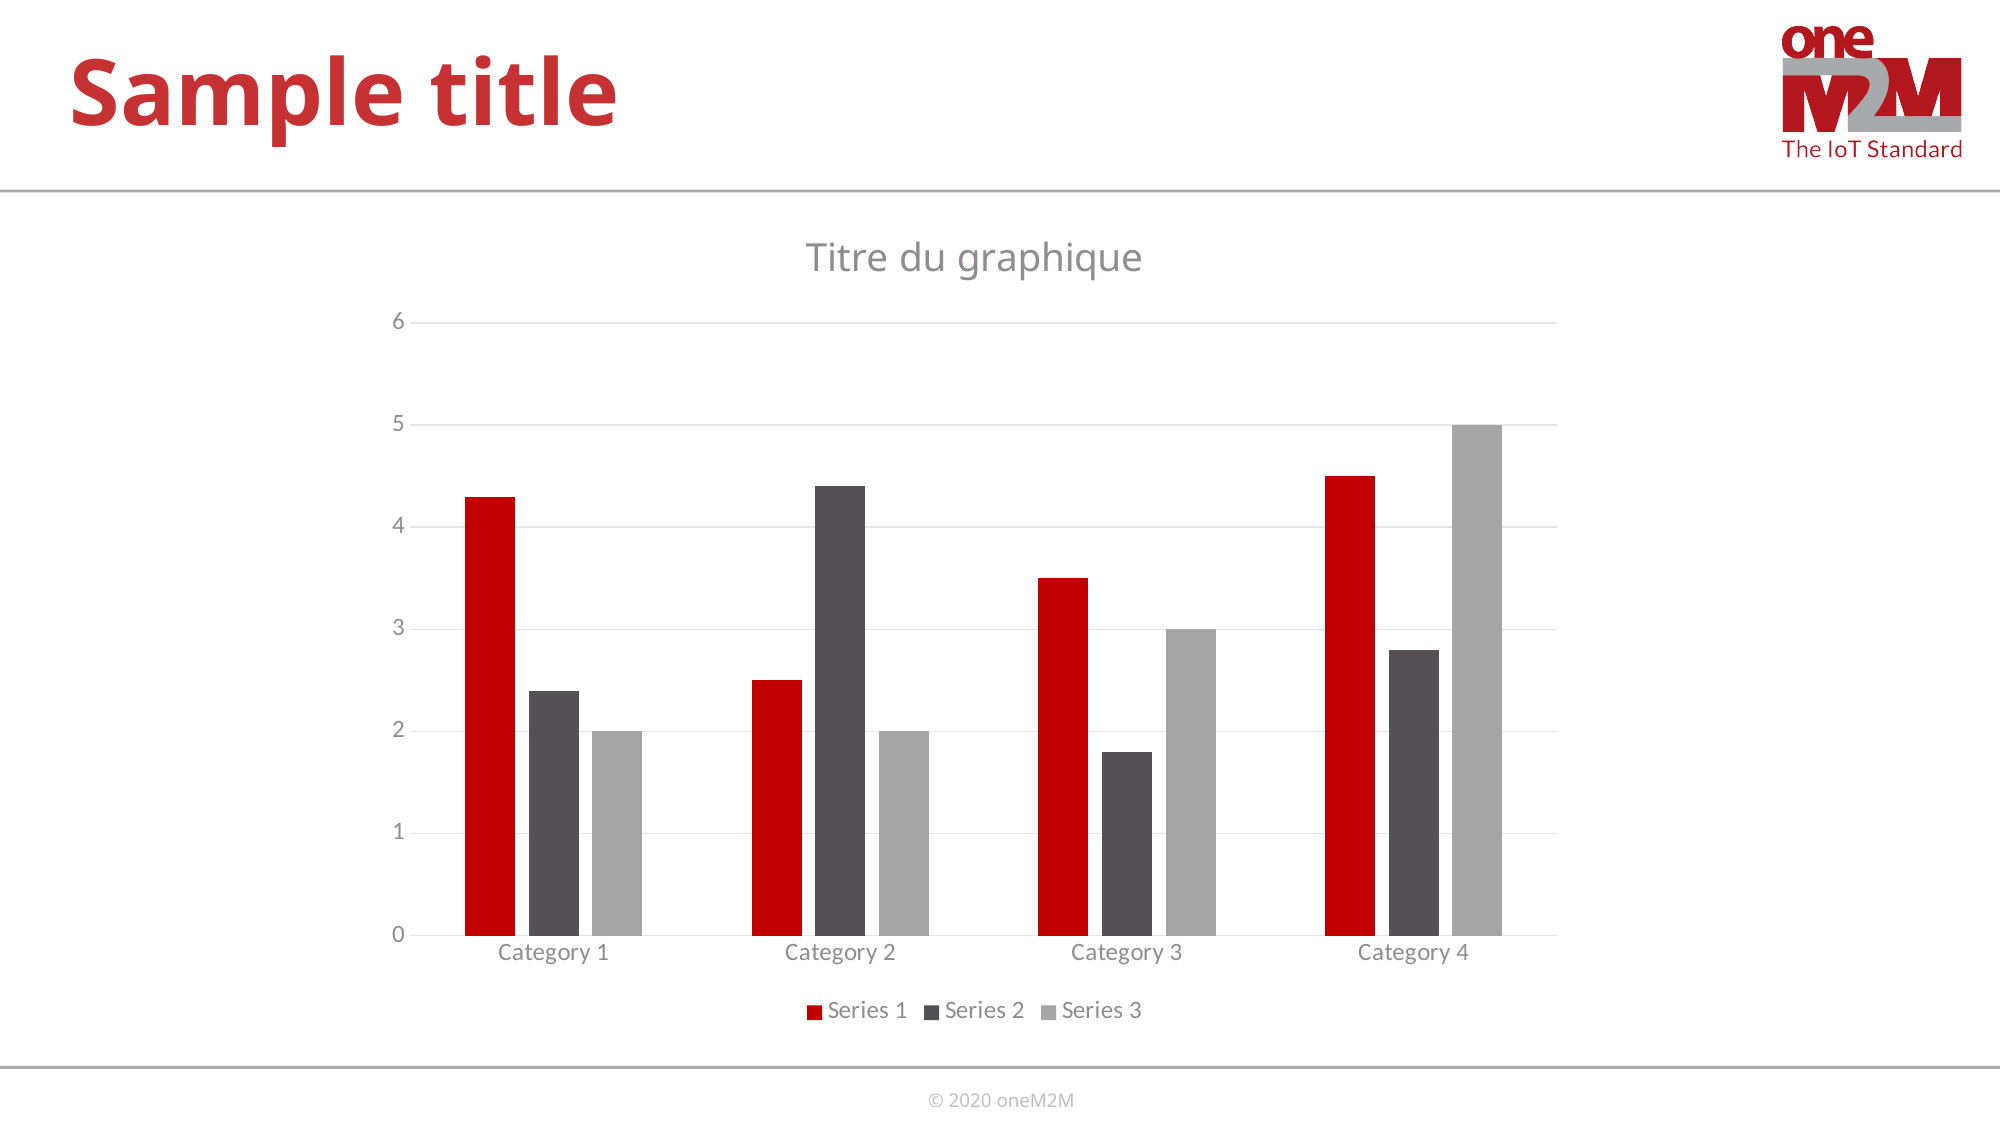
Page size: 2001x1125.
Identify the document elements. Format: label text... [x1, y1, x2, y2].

chart [367, 192, 1582, 1032]
title Sample title [54, 0, 1343, 193]
picture [1772, 17, 1971, 166]
